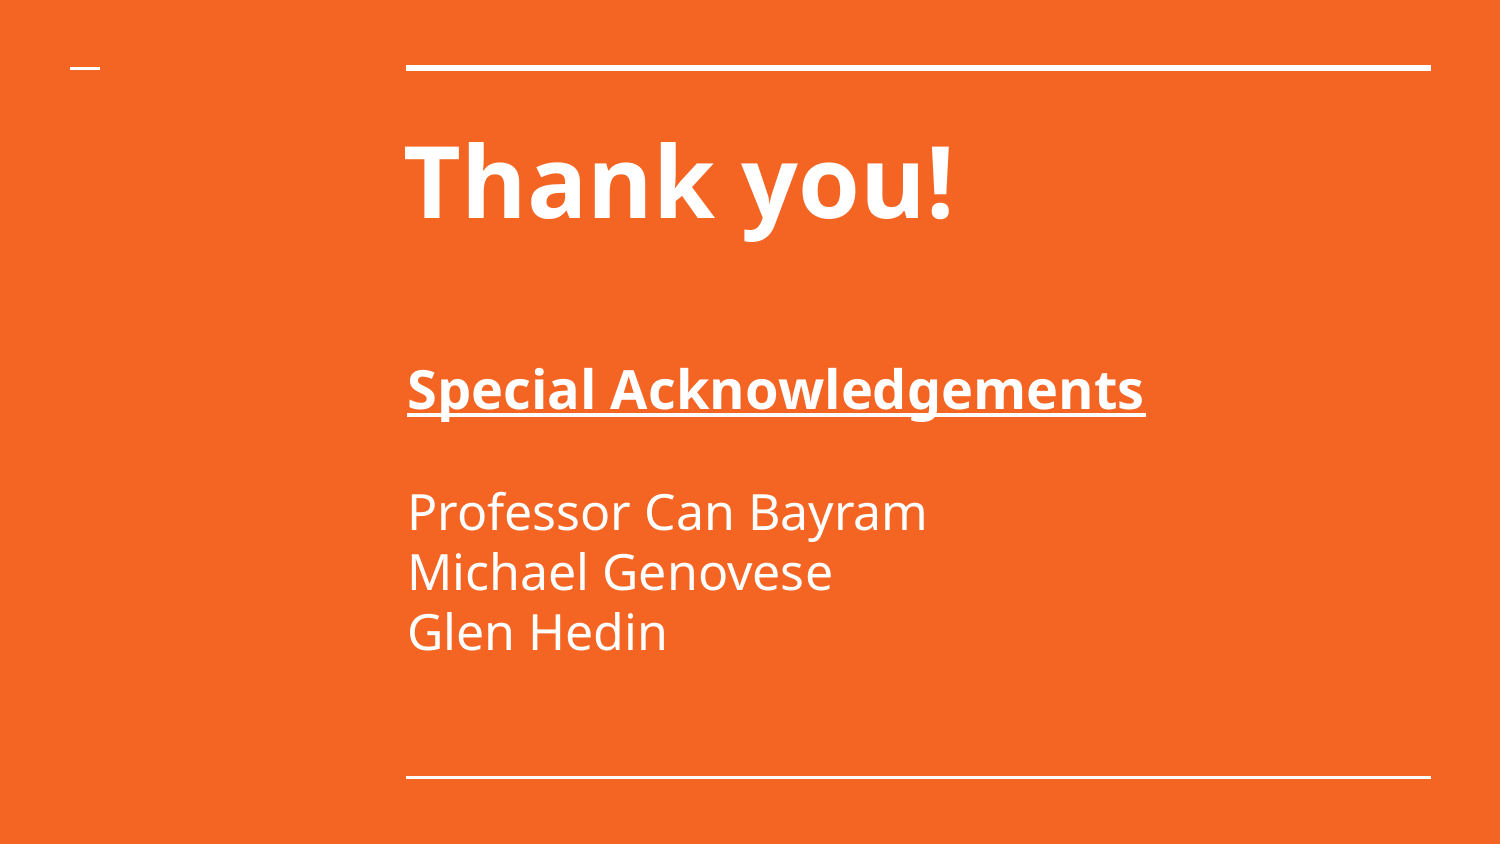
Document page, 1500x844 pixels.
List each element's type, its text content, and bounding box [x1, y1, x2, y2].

title Thank you! [389, 103, 1428, 357]
subtitle Special Acknowledgements Professor Can Bayram Michael Genovese Glen Hedin [392, 260, 1431, 735]
